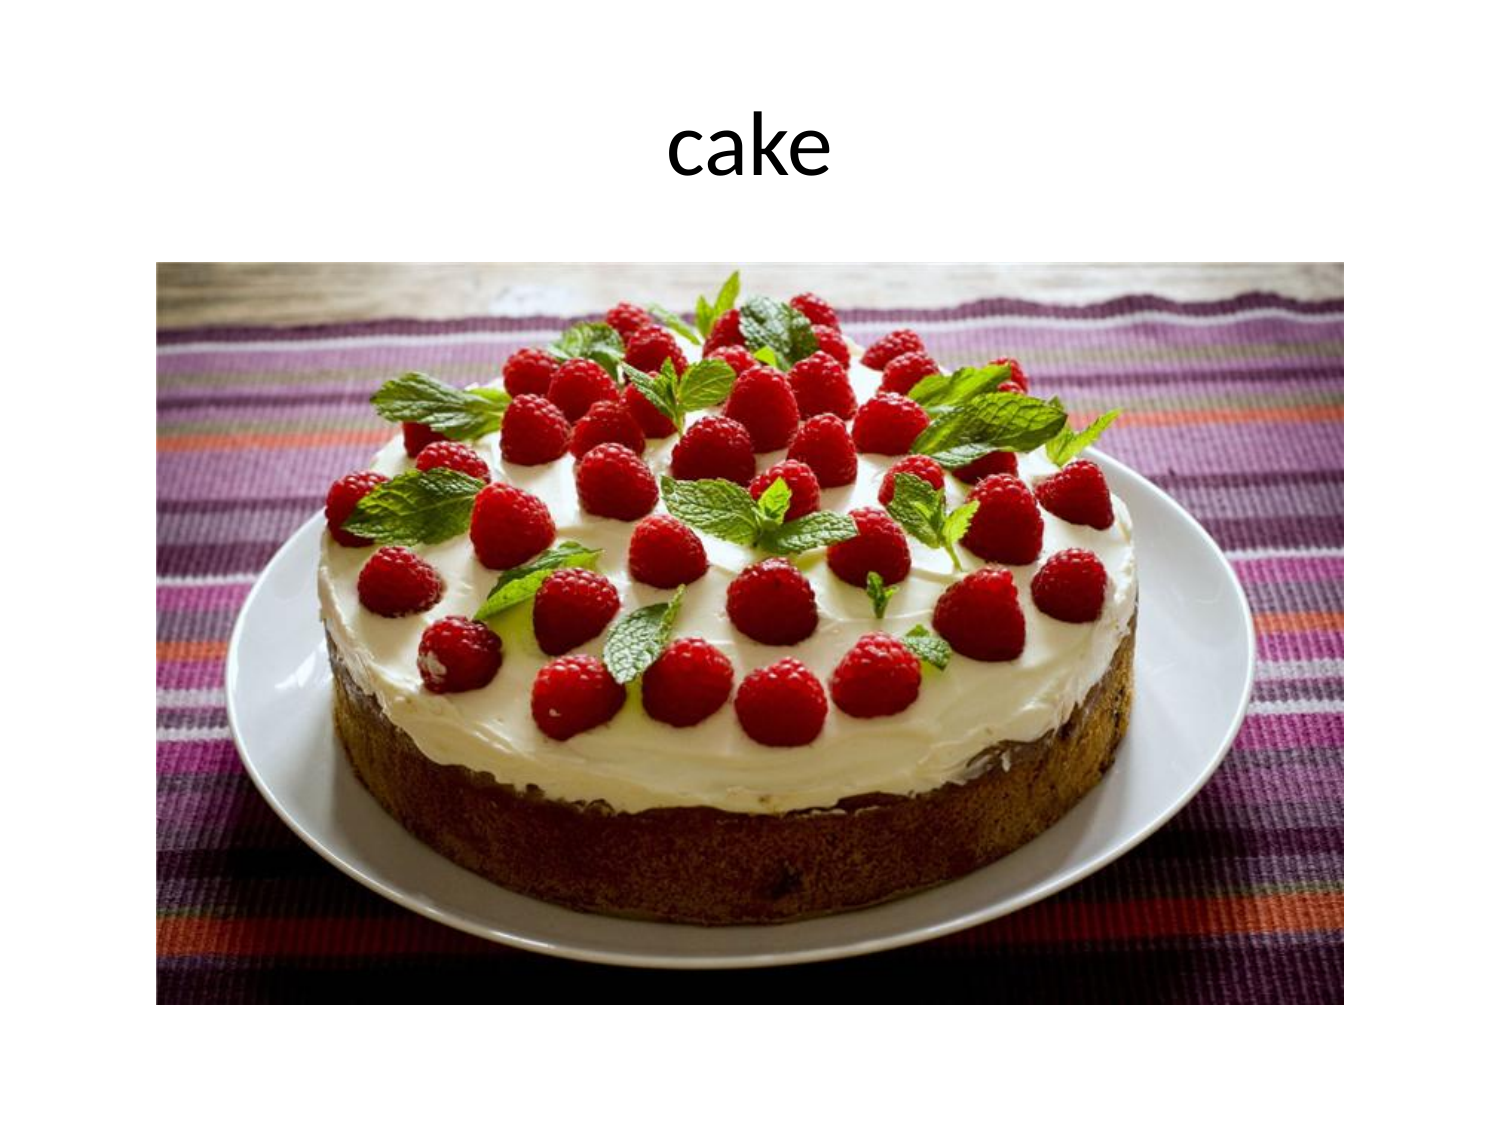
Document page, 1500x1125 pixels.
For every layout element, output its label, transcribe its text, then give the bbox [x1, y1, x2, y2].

title cake [75, 45, 1425, 233]
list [155, 262, 1345, 1006]
